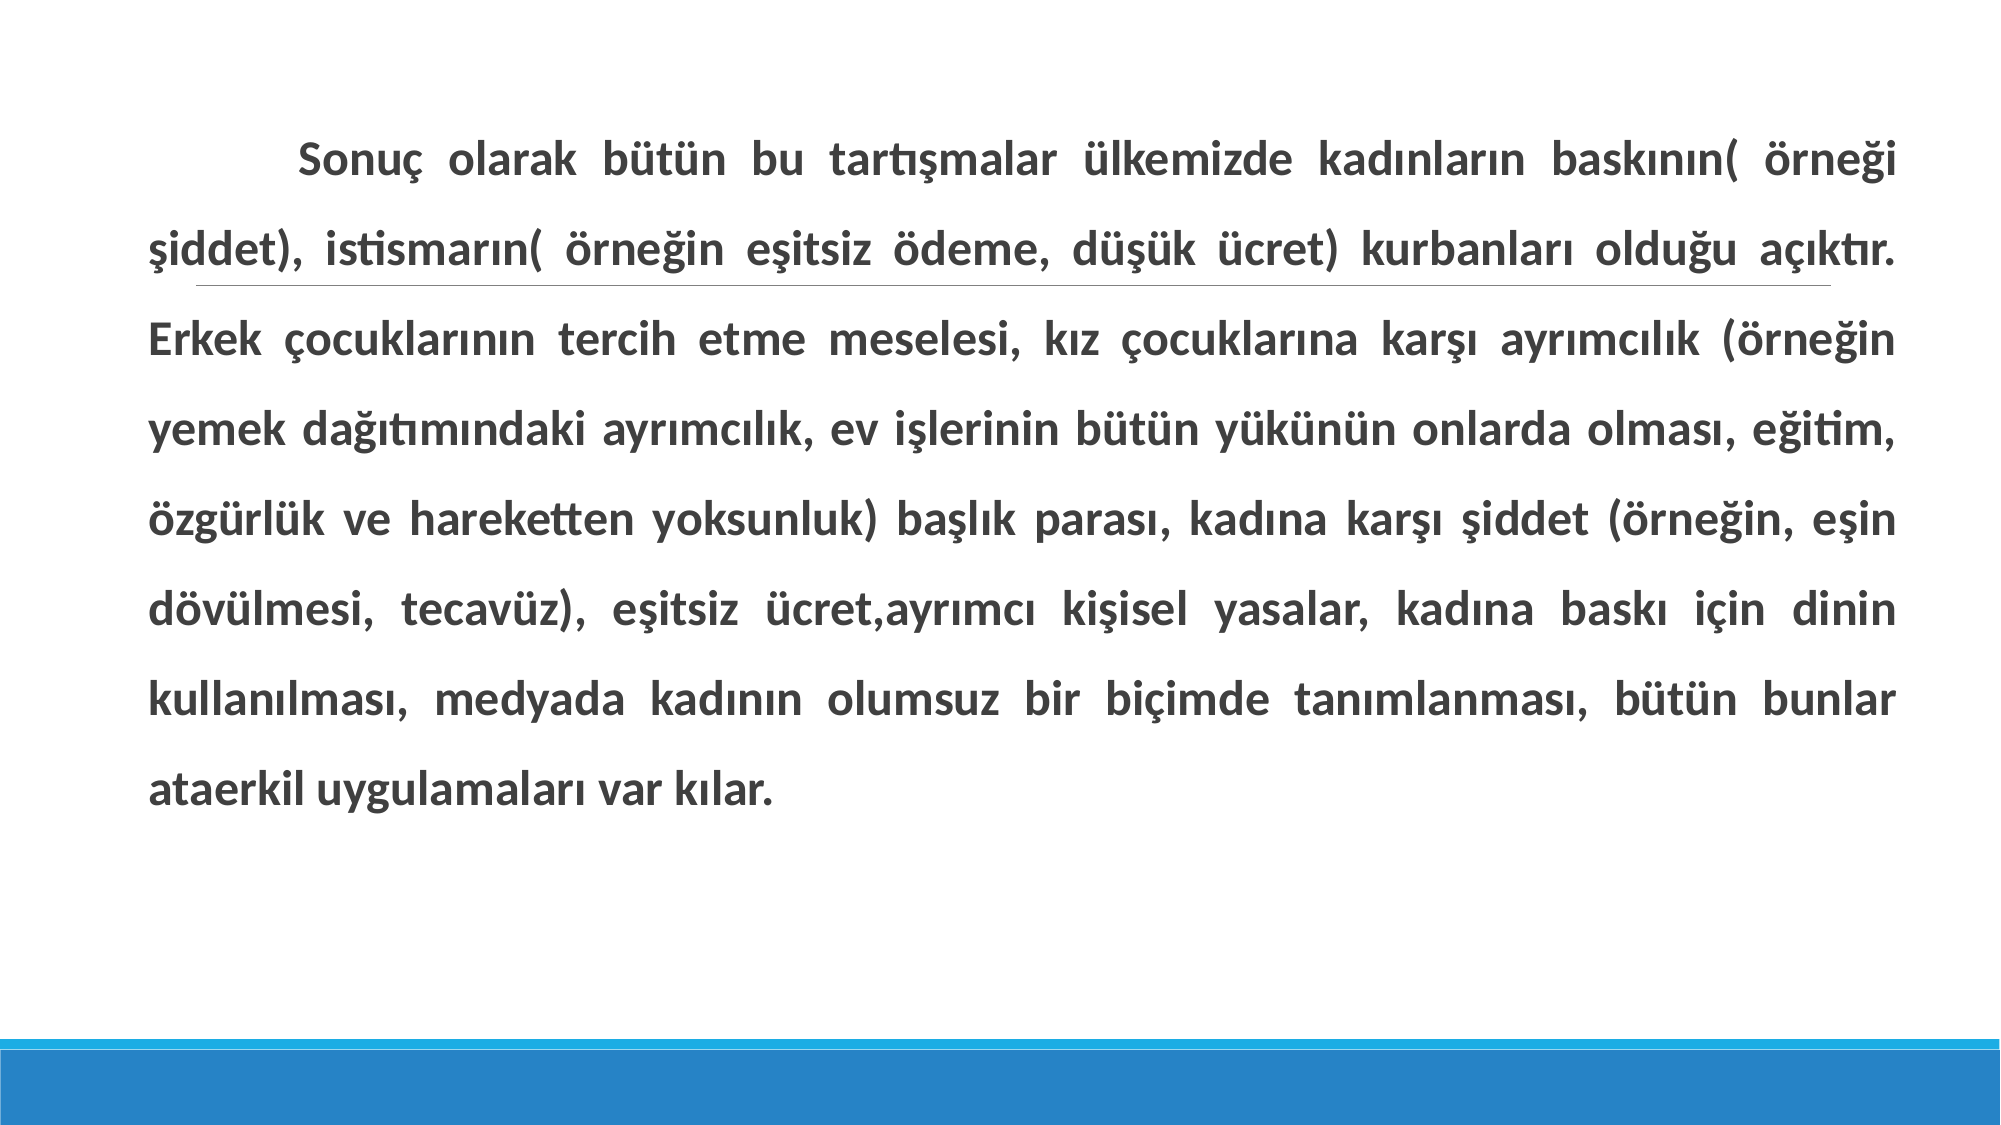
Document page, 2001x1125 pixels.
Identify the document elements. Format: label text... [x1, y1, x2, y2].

list Sonuç olarak bütün bu tartışmalar ülkemizde kadınların baskının( örneği şiddet), istismarın( örneğin eşitsiz ödeme, düşük ücret) kurbanları olduğu açıktır. Erkek çocuklarının tercih etme meselesi, kız çocuklarına karşı ayrımcılık (örneğin yemek dağıtımındaki ayrımcılık, ev işlerinin bütün yükünün onlarda olması, eğitim, özgürlük ve hareketten yoksunluk) başlık parası, kadına karşı şiddet (örneğin, eşin dövülmesi, tecavüz), eşitsiz ücret,ayrımcı kişisel yasalar, kadına baskı için dinin kullanılması, medyada kadının olumsuz bir biçimde tanımlanması, bütün bunlar ataerkil uygulamaları var kılar. [115, 87, 1899, 963]
